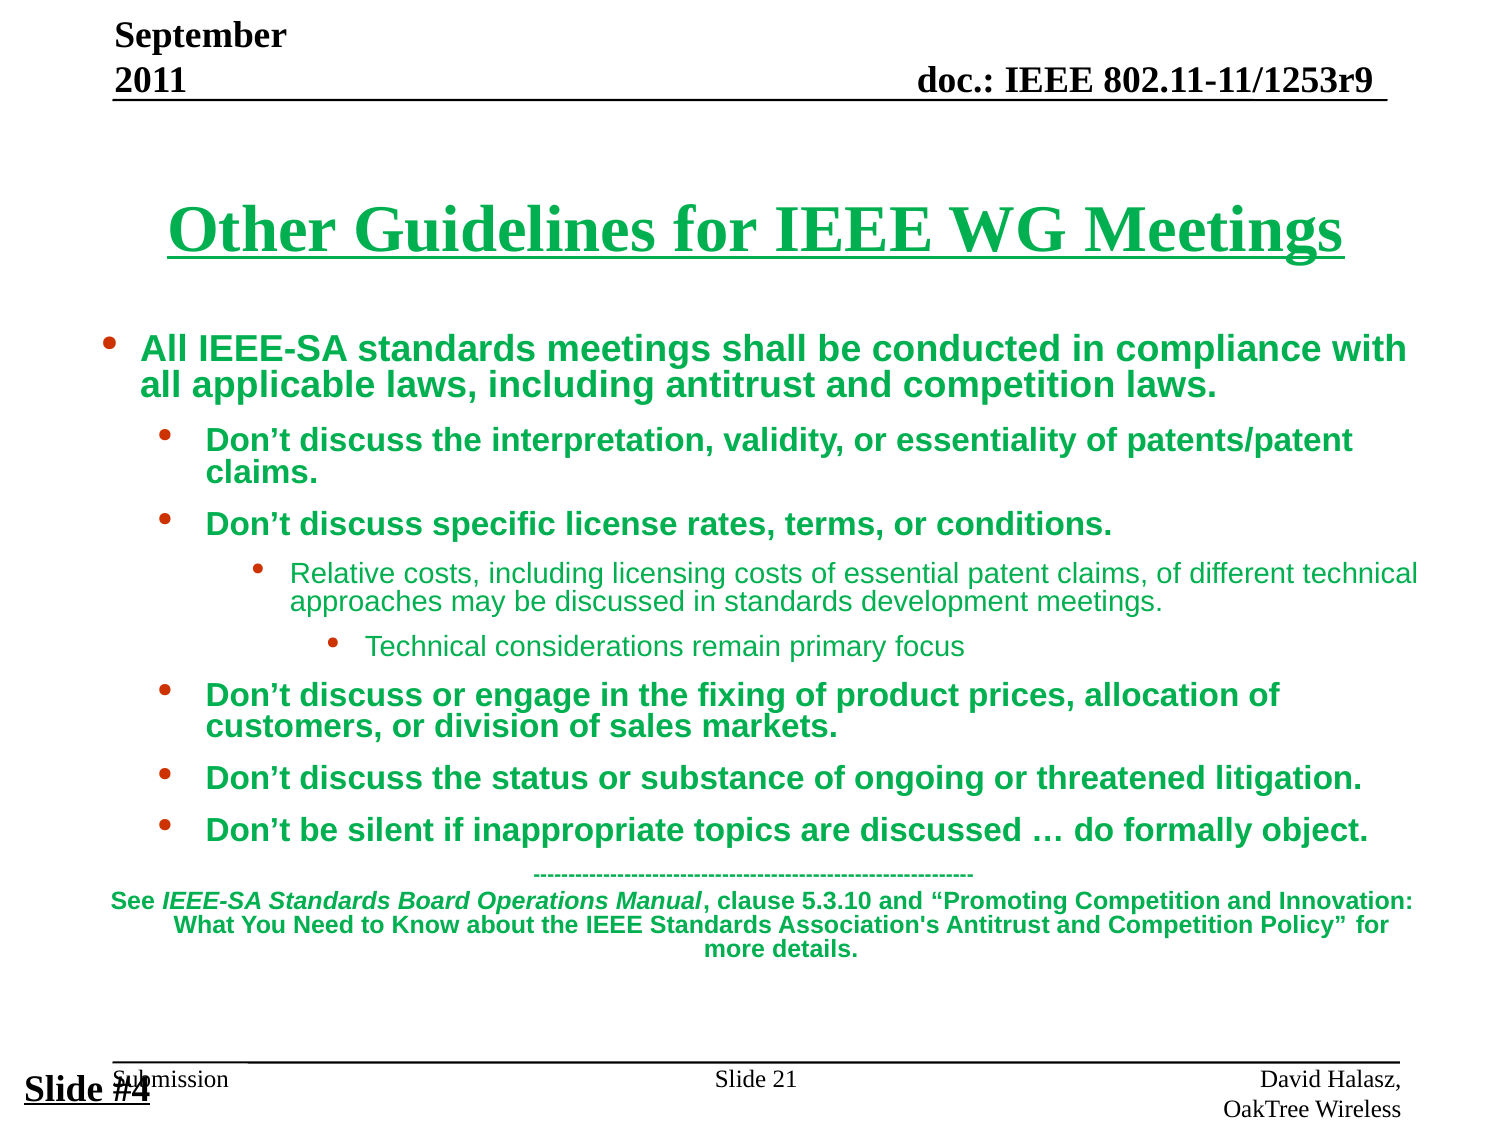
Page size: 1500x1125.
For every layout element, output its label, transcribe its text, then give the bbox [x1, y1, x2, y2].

slide_number Slide 21 [712, 1061, 800, 1093]
text_box All IEEE-SA standards meetings shall be conducted in compliance with all applicable laws, including antitrust and competition laws. Don’t discuss the interpretation, validity, or essentiality of patents/patent claims. Don’t discuss specific license rates, terms, or conditions. Relative costs, including licensing costs of essential patent claims, of different technical approaches may be discussed in standards development meetings. Technical considerations remain primary focus Don’t discuss or engage in the fixing of product prices, allocation of customers, or division of sales markets. Don’t discuss the status or substance of ongoing or threatened litigation. Don’t be silent if inappropriate topics are discussed … do formally object. --------------------------------------------------------------- See IEEE-SA Standards Board Operations Manual, clause 5.3.10 and “Promoting Competition and Innovation: What You Need to Know about the IEEE Standards Association's Antitrust and Competition Policy” for more details. [87, 299, 1438, 1038]
text_box Slide #4 [9, 1056, 166, 1116]
footer David Halasz, OakTree Wireless [1185, 1061, 1402, 1093]
title Other Guidelines for IEEE WG Meetings [62, 174, 1451, 276]
text_box [87, 37, 1438, 163]
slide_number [114, 54, 333, 101]
